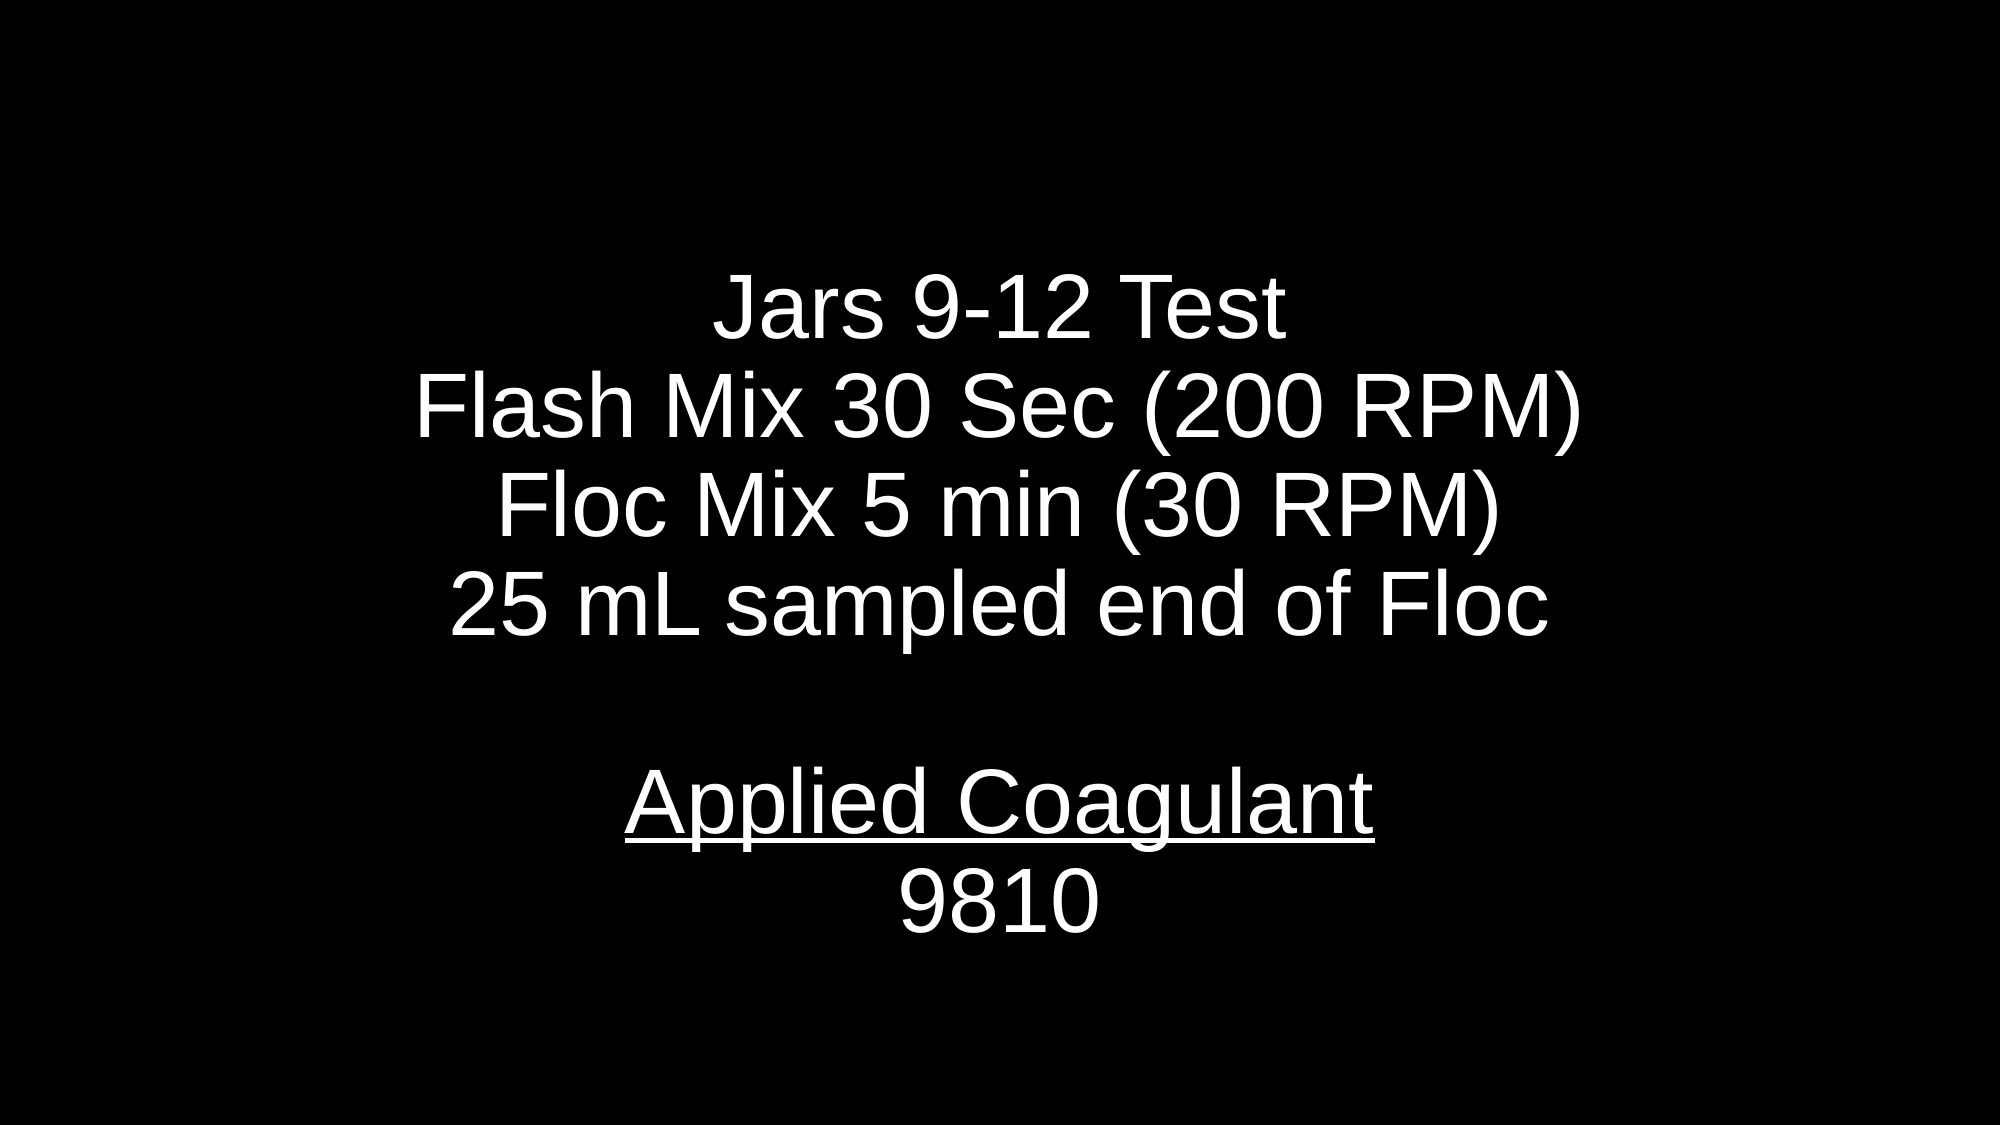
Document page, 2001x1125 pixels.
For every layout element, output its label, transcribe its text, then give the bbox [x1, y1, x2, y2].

title Jars 9-12 Test Flash Mix 30 Sec (200 RPM) Floc Mix 5 min (30 RPM) 25 mL sampled end of Floc Applied Coagulant 9810 [249, 184, 1750, 960]
